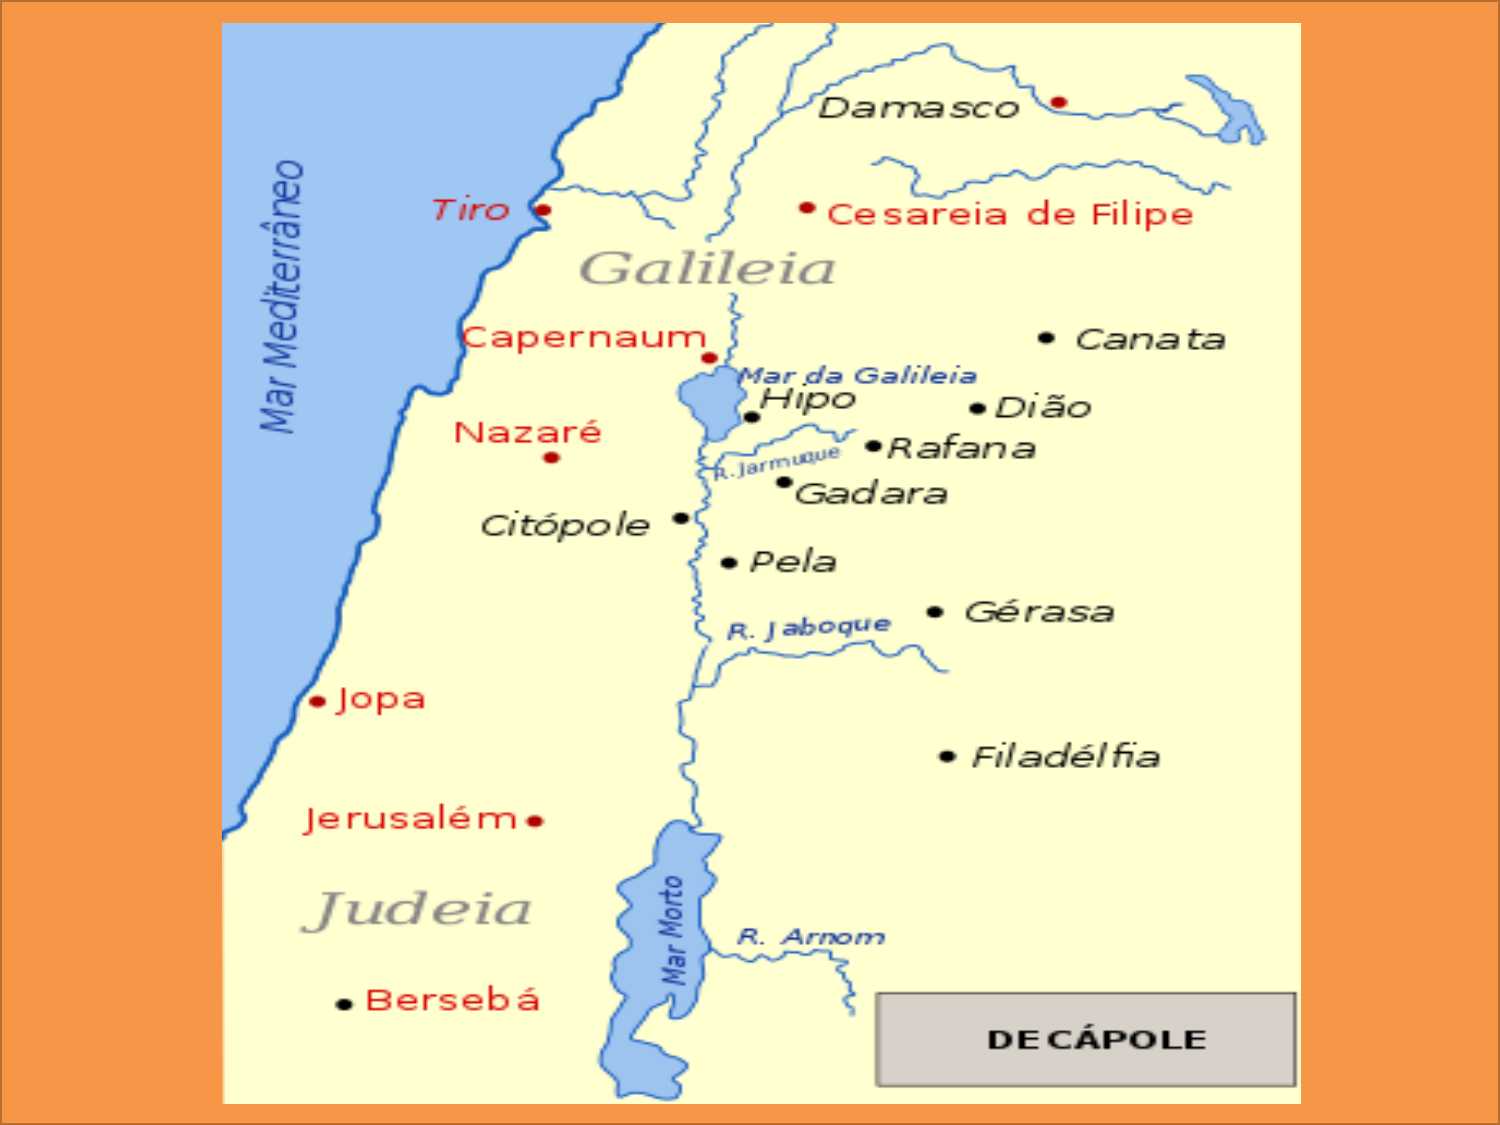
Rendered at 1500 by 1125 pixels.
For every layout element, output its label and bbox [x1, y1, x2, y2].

picture [222, 23, 1301, 1105]
text_box [0, 0, 1500, 1125]
